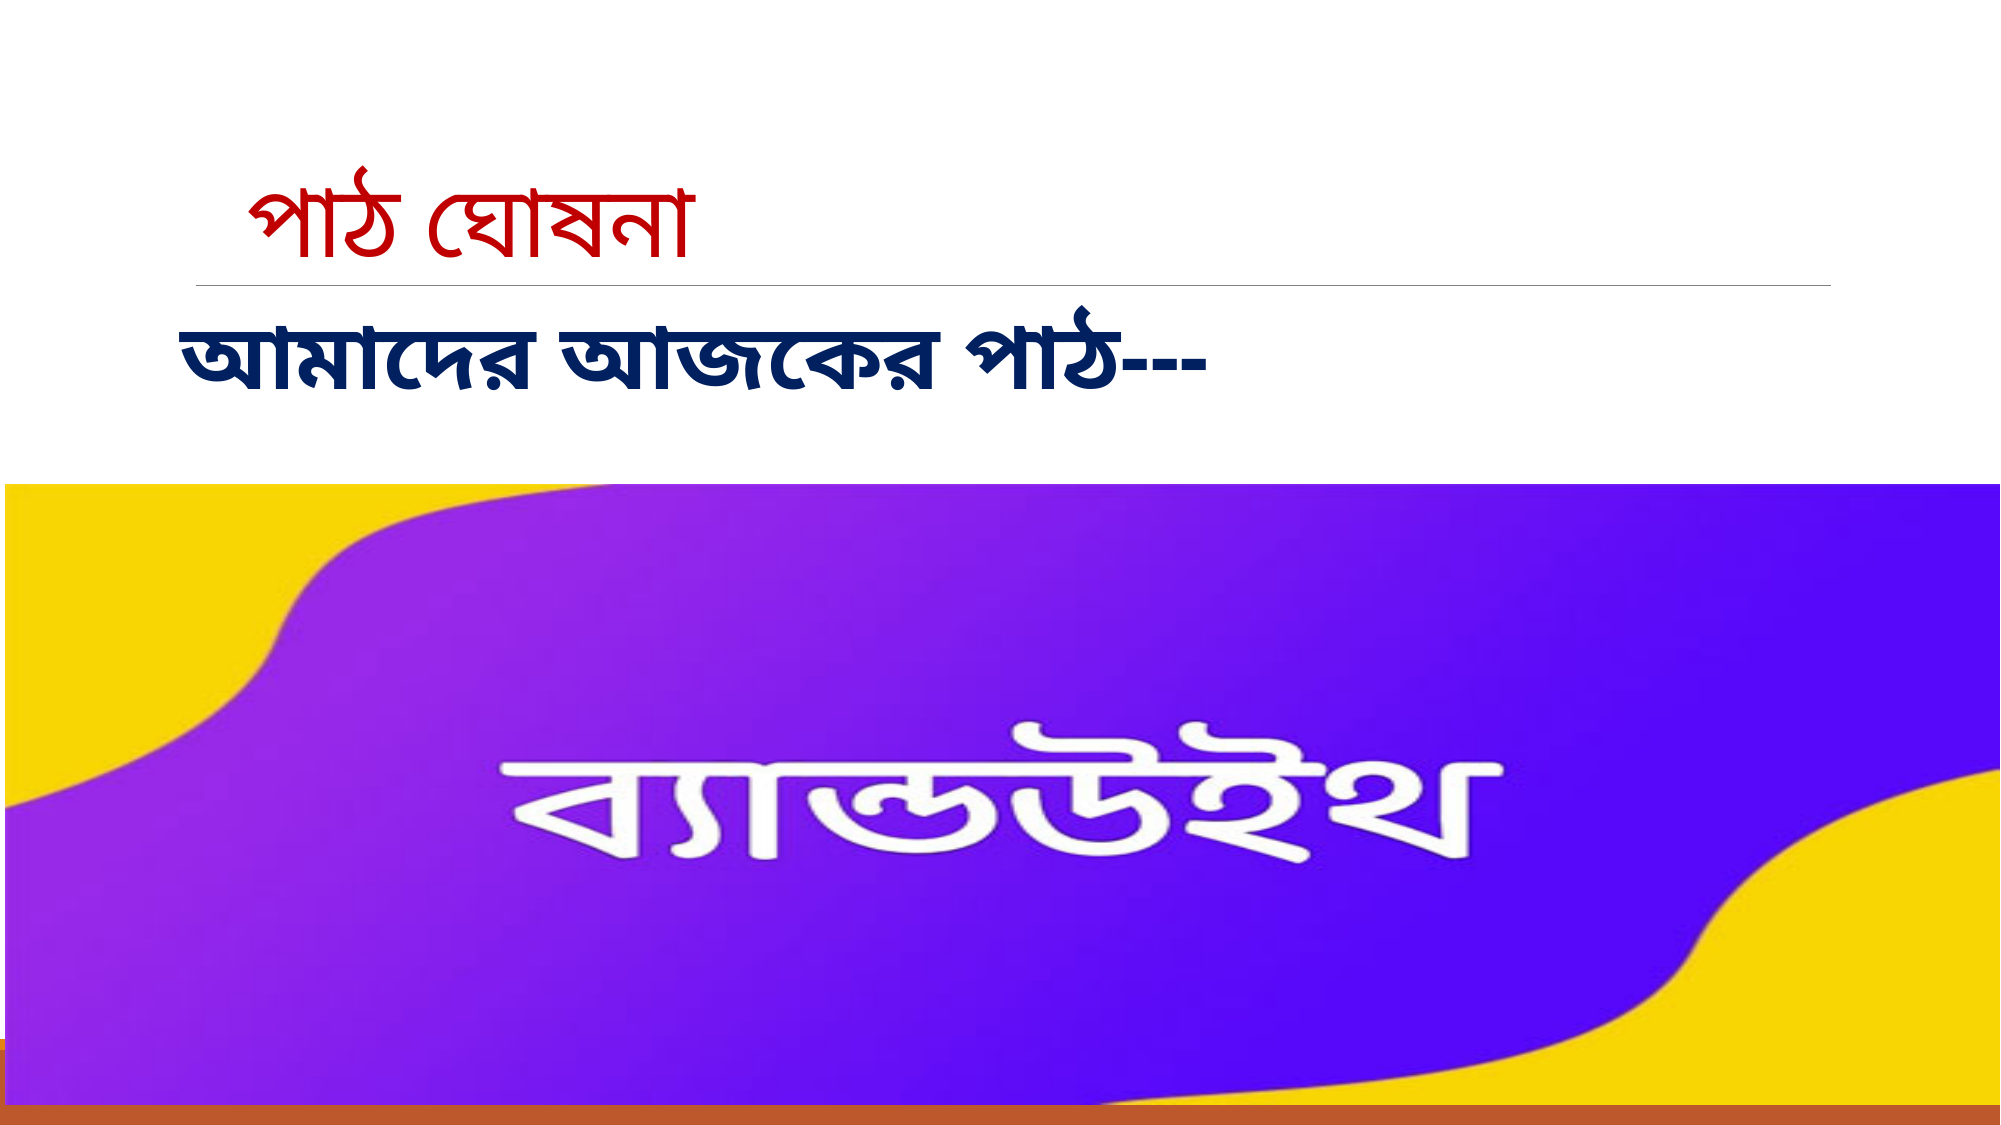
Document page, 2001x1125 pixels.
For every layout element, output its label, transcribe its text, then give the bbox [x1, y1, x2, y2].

list আমাদের আজকের পাঠ--- [180, 302, 1830, 479]
picture [4, 483, 2000, 1105]
title পাঠ ঘোষনা [180, 47, 1830, 285]
